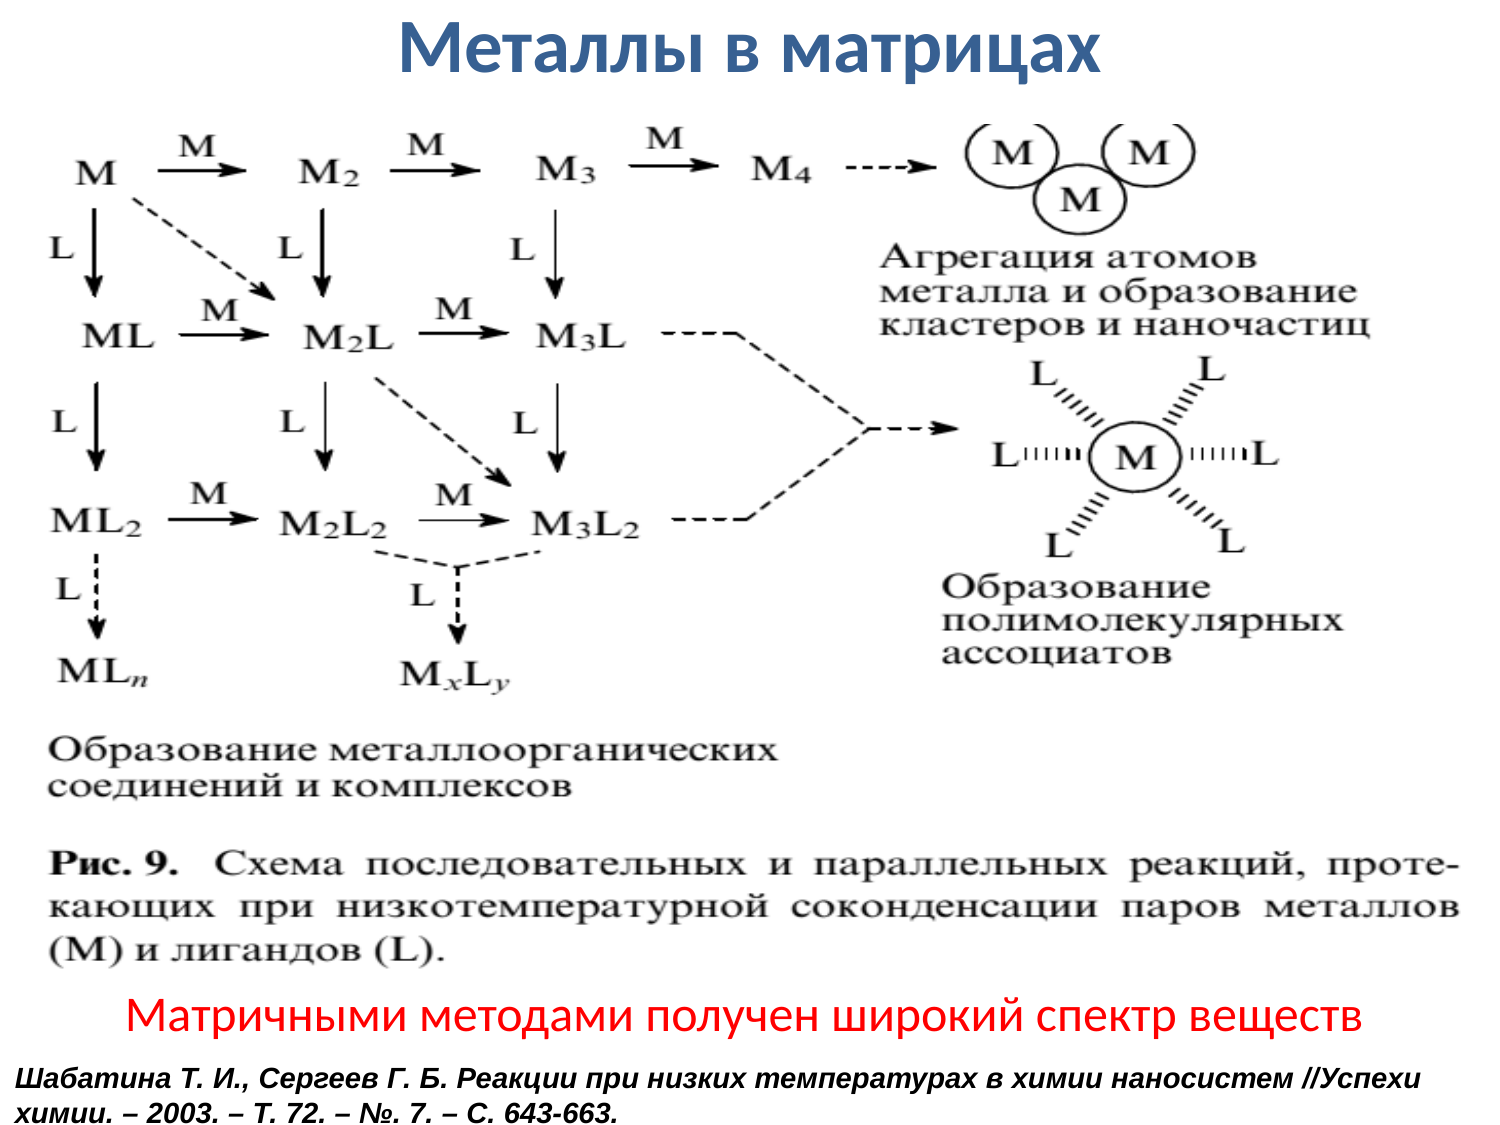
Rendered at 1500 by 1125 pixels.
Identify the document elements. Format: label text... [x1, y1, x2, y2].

text_box Шабатина Т. И., Сергеев Г. Б. Реакции при низких температурах в химии наносистем //Успехи химии. – 2003. – Т. 72. – №. 7. – С. 643-663. [0, 1051, 1488, 1125]
title Металлы в матрицах [75, 0, 1425, 96]
text_box Матричными методами получен широкий спектр веществ [12, 974, 1488, 1049]
picture [30, 124, 1469, 975]
